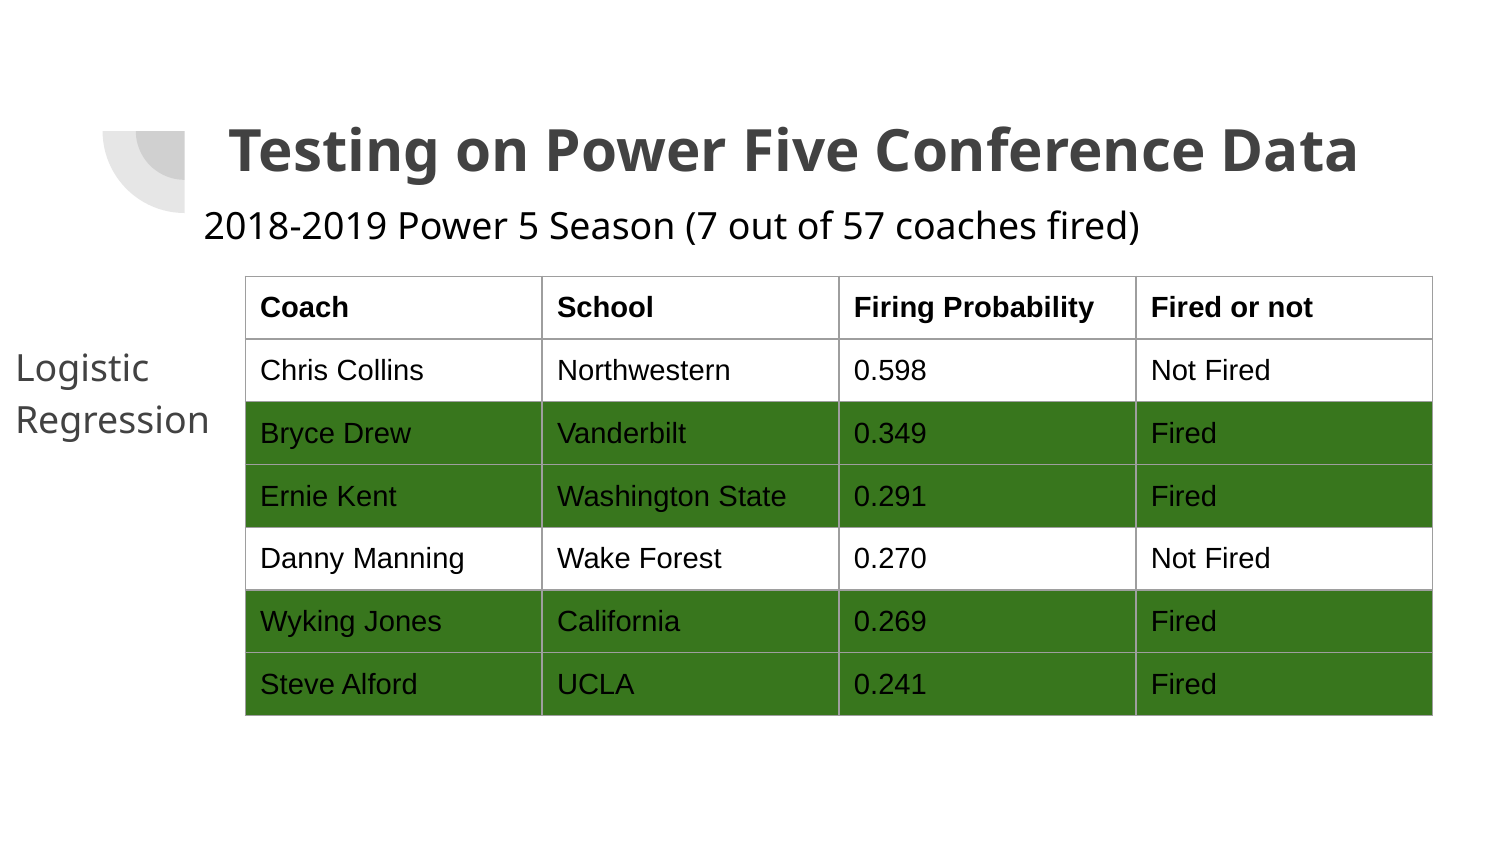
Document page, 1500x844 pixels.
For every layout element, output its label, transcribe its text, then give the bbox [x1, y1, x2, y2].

table_cell Ernie Kent [246, 465, 541, 527]
table_cell Wake Forest [543, 528, 838, 589]
table_cell Not Fired [1137, 528, 1432, 589]
table_header Fired or not [1137, 277, 1432, 338]
table_header Coach [246, 277, 541, 338]
table_cell Fired [1137, 402, 1432, 464]
table_cell 0.241 [840, 653, 1135, 715]
table_cell Fired [1137, 653, 1432, 715]
title Testing on Power Five Conference Data [213, 98, 1415, 216]
table_cell Washington State [543, 465, 838, 527]
table_cell Fired [1137, 591, 1432, 652]
table_cell 0.349 [840, 402, 1135, 464]
text_box 2018-2019 Power 5 Season (7 out of 57 coaches fired) [188, 186, 1245, 277]
table_cell Chris Collins [246, 340, 541, 401]
table_cell Northwestern [543, 340, 838, 401]
table_cell Bryce Drew [246, 402, 541, 464]
table_cell Danny Manning [246, 528, 541, 589]
table_cell California [543, 591, 838, 652]
table_header School [543, 277, 838, 338]
table_header Firing Probability [840, 277, 1135, 338]
table_cell 0.270 [840, 528, 1135, 589]
table_cell Fired [1137, 465, 1432, 527]
list Logistic Regression [0, 322, 245, 452]
table_cell Vanderbilt [543, 402, 838, 464]
table_cell Steve Alford [246, 653, 541, 715]
table_cell UCLA [543, 653, 838, 715]
table_cell Wyking Jones [246, 591, 541, 652]
table_cell 0.598 [840, 340, 1135, 401]
table_cell Not Fired [1137, 340, 1432, 401]
table_cell 0.291 [840, 465, 1135, 527]
table_cell 0.269 [840, 591, 1135, 652]
